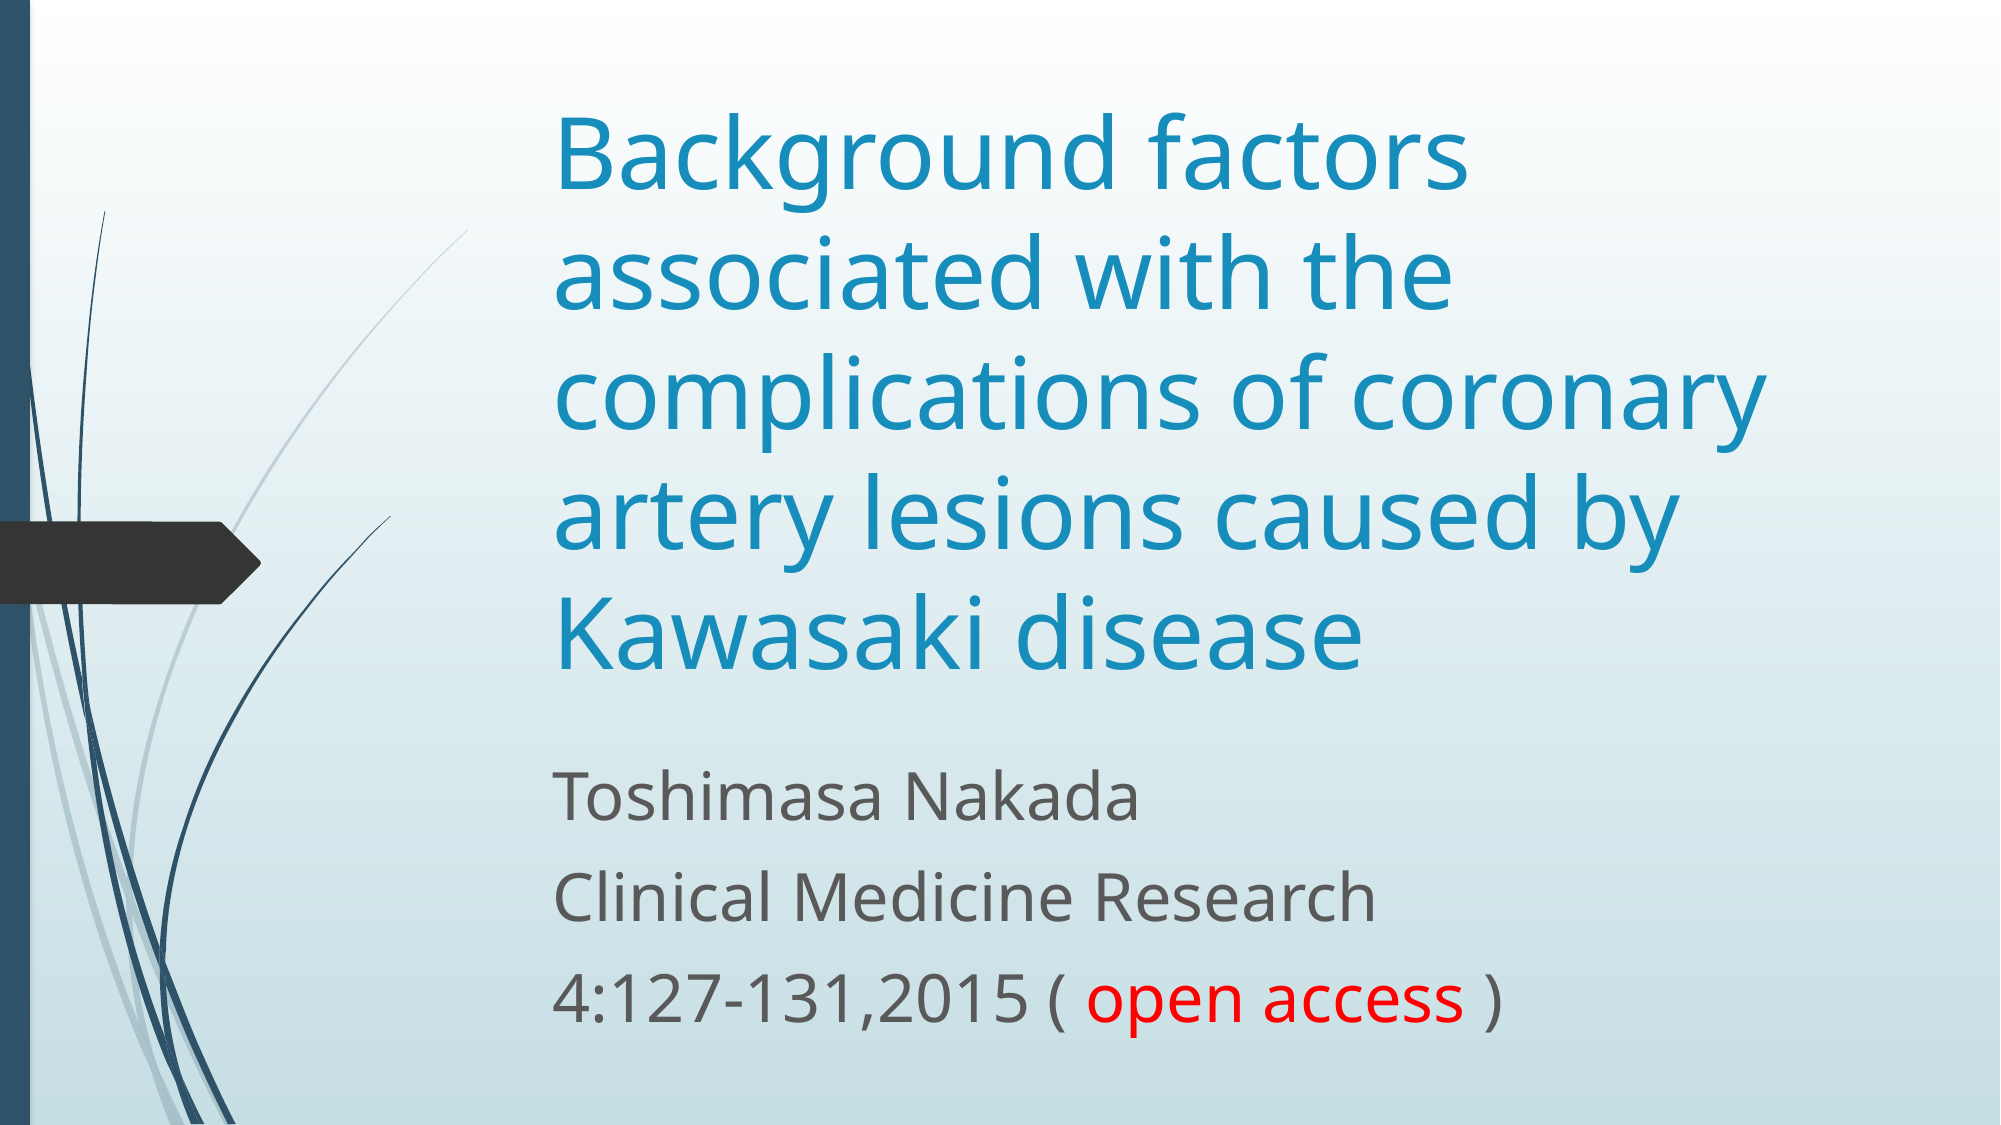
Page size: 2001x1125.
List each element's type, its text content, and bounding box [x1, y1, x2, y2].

title Background factors associated with the complications of coronary artery lesions caused by Kawasaki disease [537, 576, 2000, 746]
list Toshimasa Nakada Clinical Medicine Research 4:127-131,2015 ( open access ) [537, 746, 2000, 888]
